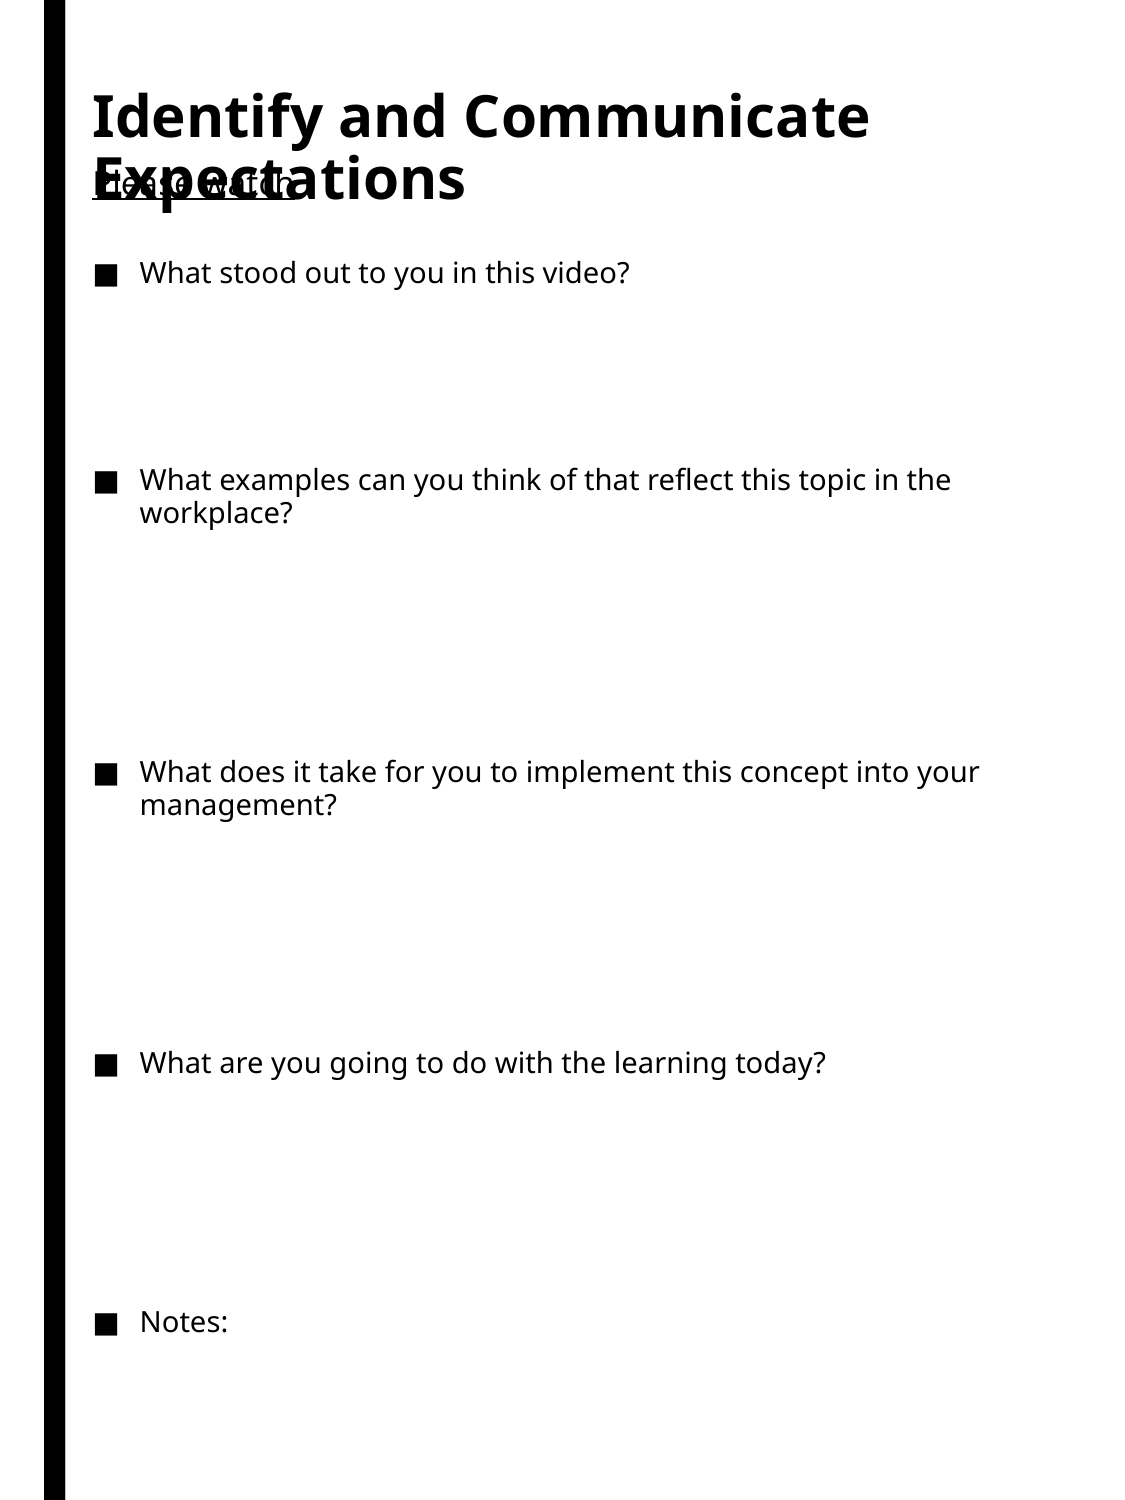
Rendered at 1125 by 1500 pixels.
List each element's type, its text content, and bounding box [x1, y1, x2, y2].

list Please watch What stood out to you in this video? What examples can you think of that reflect this topic in the workplace? What does it take for you to implement this concept into your management? What are you going to do with the learning today? Notes: [77, 154, 1048, 1352]
title Identify and Communicate Expectations [77, 79, 1125, 155]
